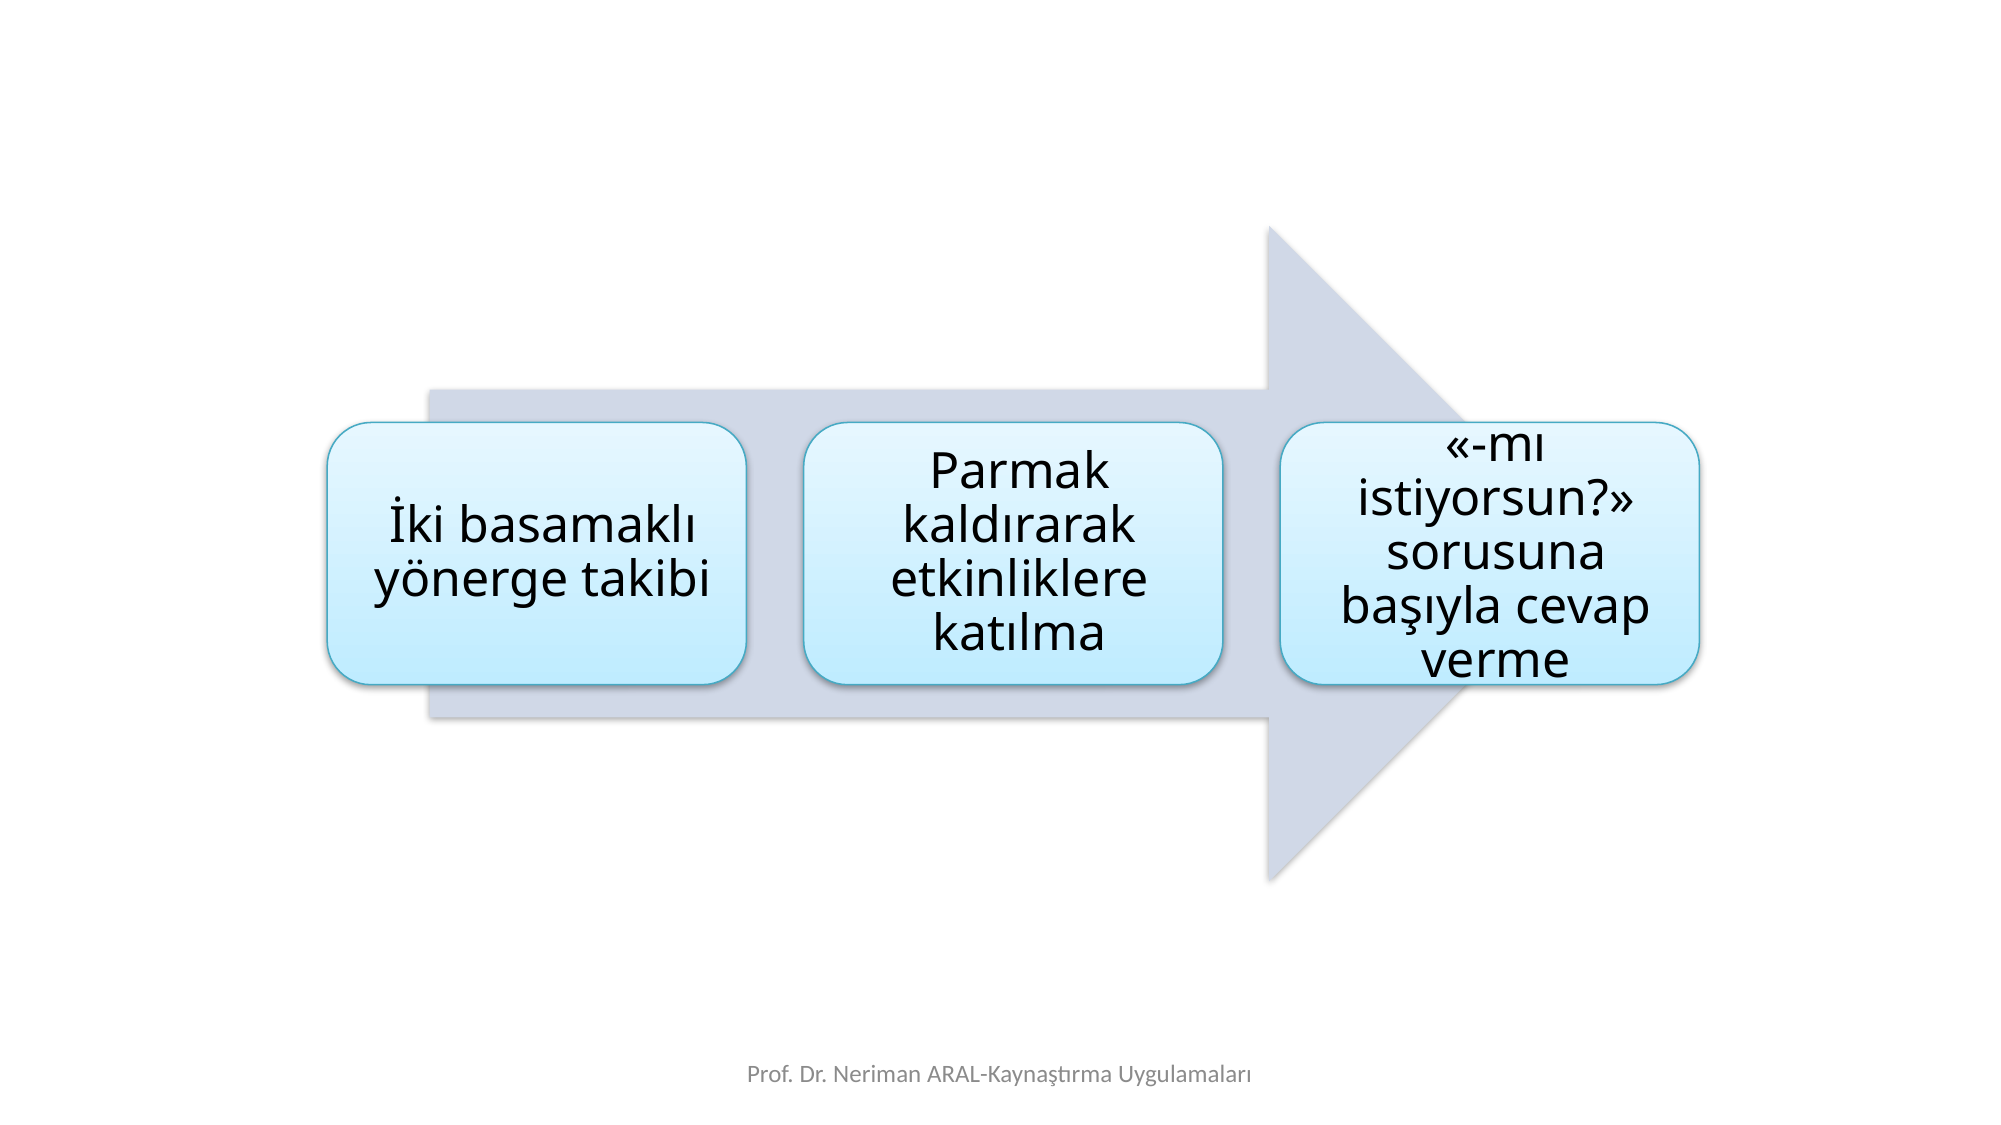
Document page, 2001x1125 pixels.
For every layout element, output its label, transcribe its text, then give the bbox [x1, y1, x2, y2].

footer Prof. Dr. Neriman ARAL-Kaynaştırma Uygulamaları [683, 1042, 1317, 1103]
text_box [326, 225, 1701, 882]
